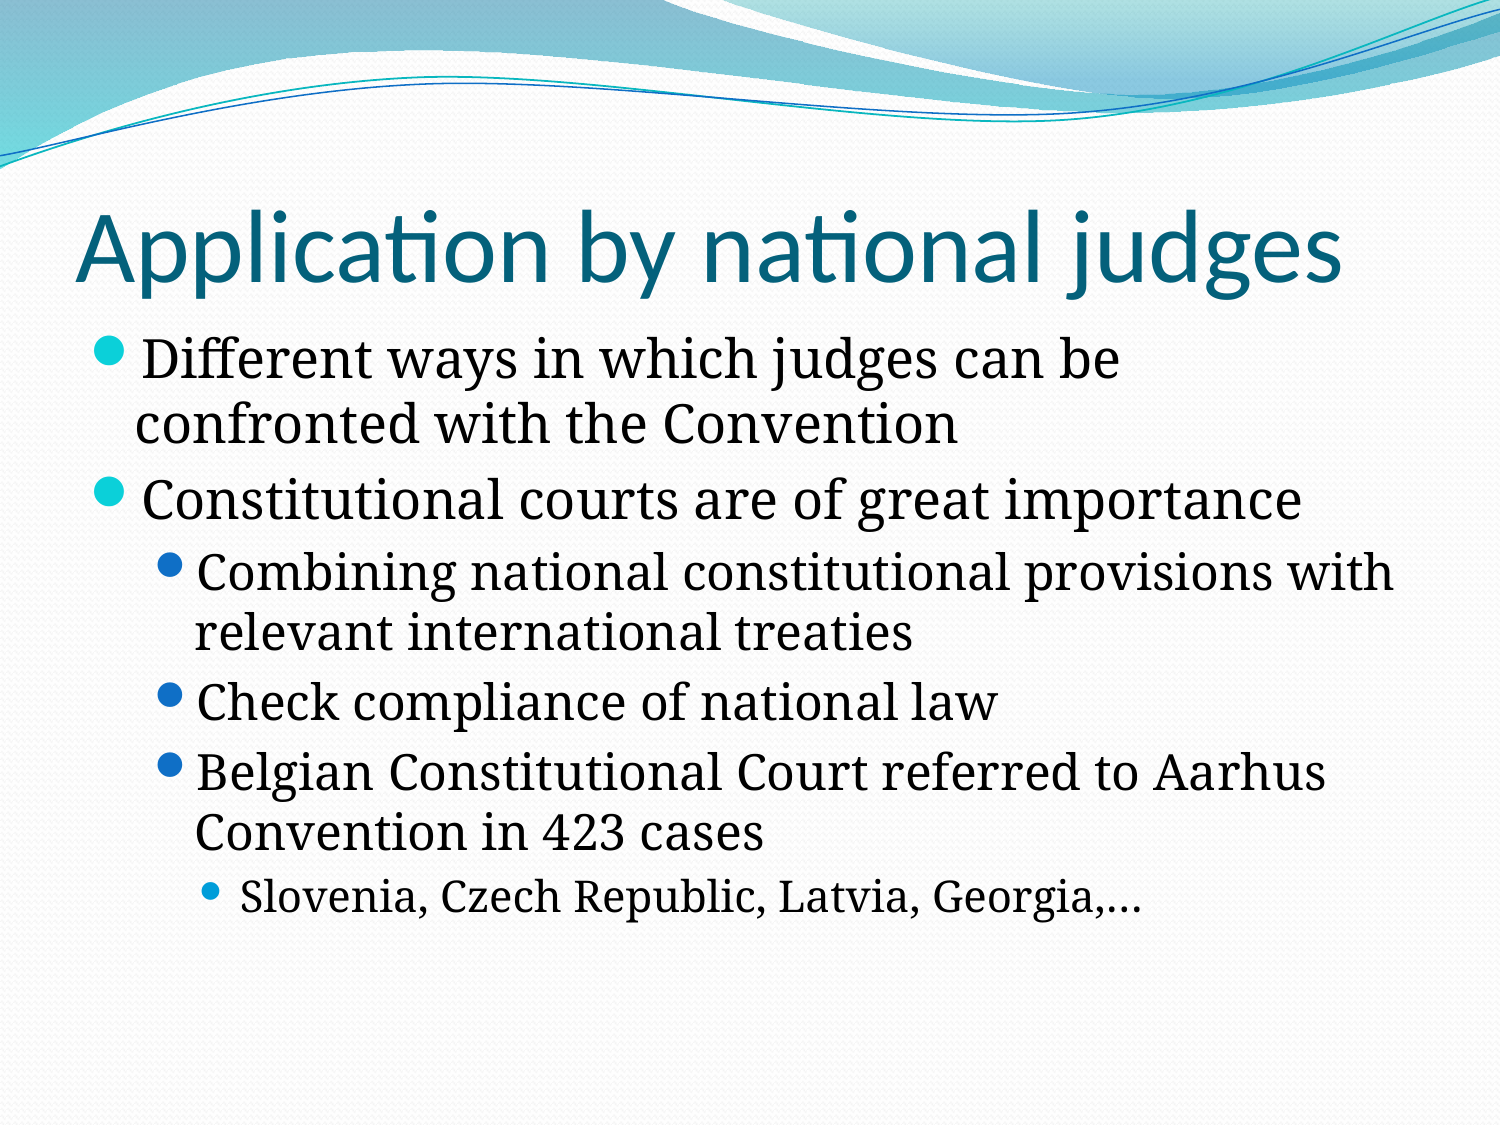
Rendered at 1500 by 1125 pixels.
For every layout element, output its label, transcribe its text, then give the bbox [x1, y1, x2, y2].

title Application by national judges [75, 115, 1425, 303]
list Different ways in which judges can be confronted with the Convention Constitutional courts are of great importance Combining national constitutional provisions with relevant international treaties Check compliance of national law Belgian Constitutional Court referred to Aarhus Convention in 423 cases Slovenia, Czech Republic, Latvia, Georgia,… [75, 317, 1425, 1038]
